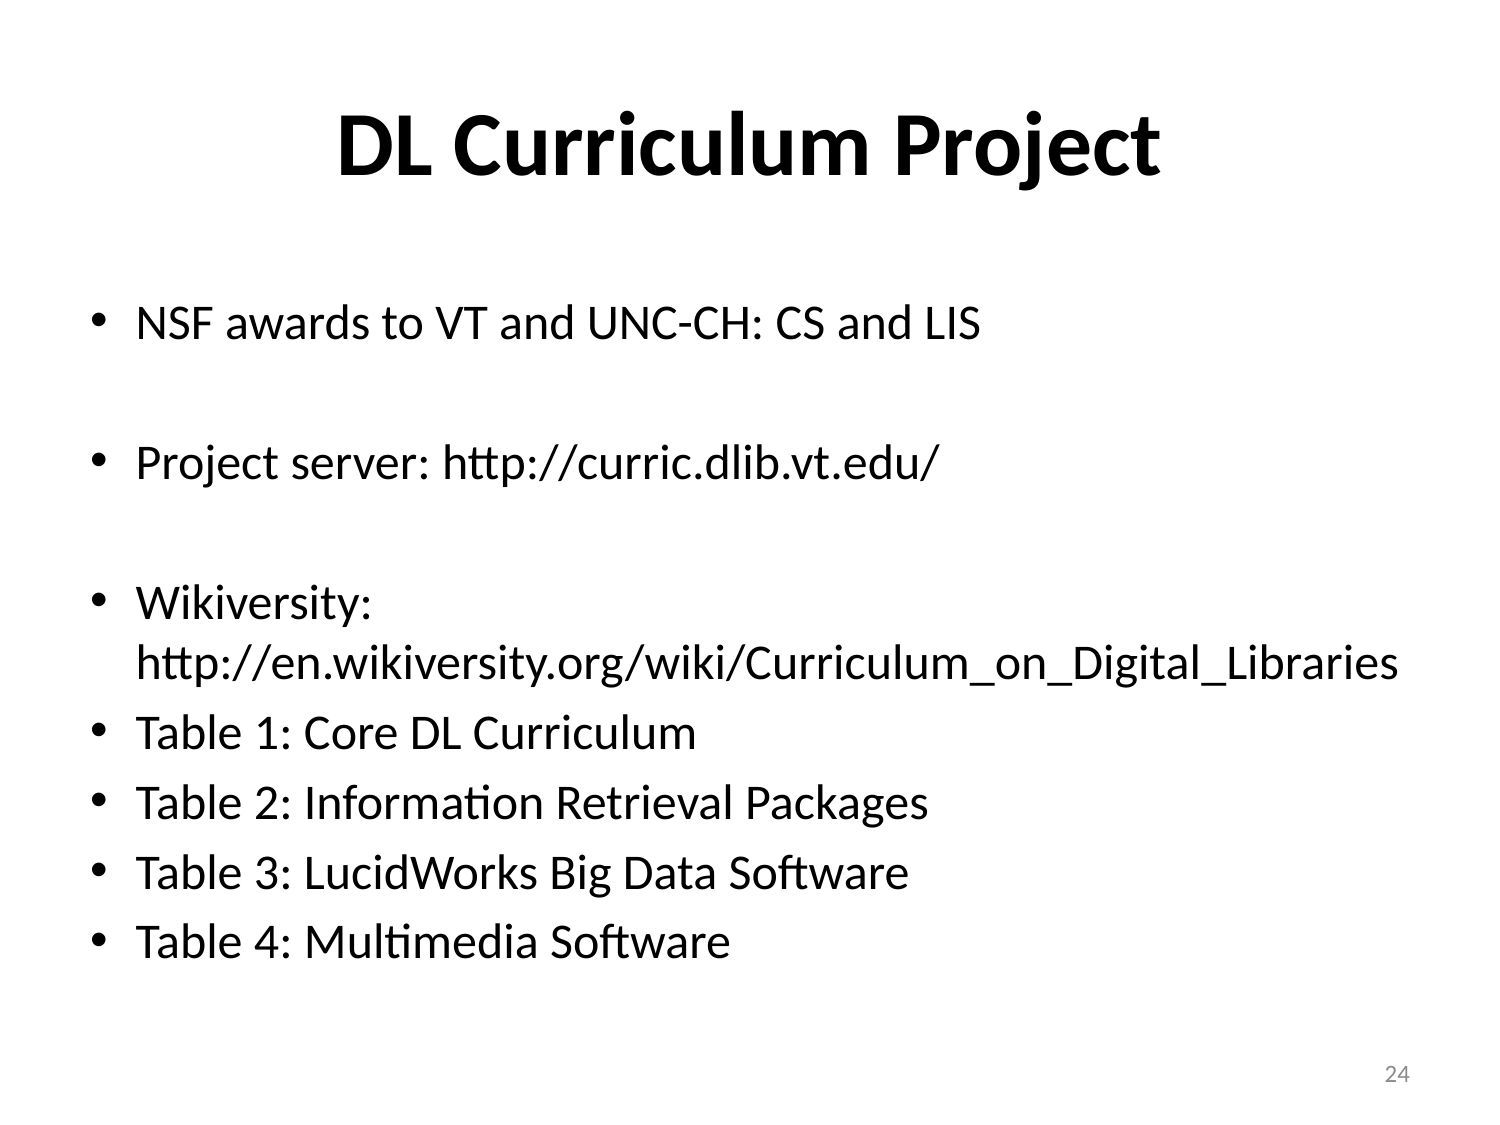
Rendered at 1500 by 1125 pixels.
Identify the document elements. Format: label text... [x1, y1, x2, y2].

list NSF awards to VT and UNC-CH: CS and LIS Project server: http://curric.dlib.vt.edu/ Wikiversity: http://en.wikiversity.org/wiki/Curriculum_on_Digital_Libraries Table 1: Core DL Curriculum Table 2: Information Retrieval Packages Table 3: LucidWorks Big Data Software Table 4: Multimedia Software [75, 281, 1425, 1025]
title DL Curriculum Project [75, 45, 1425, 233]
slide_number 24 [1074, 1042, 1425, 1103]
